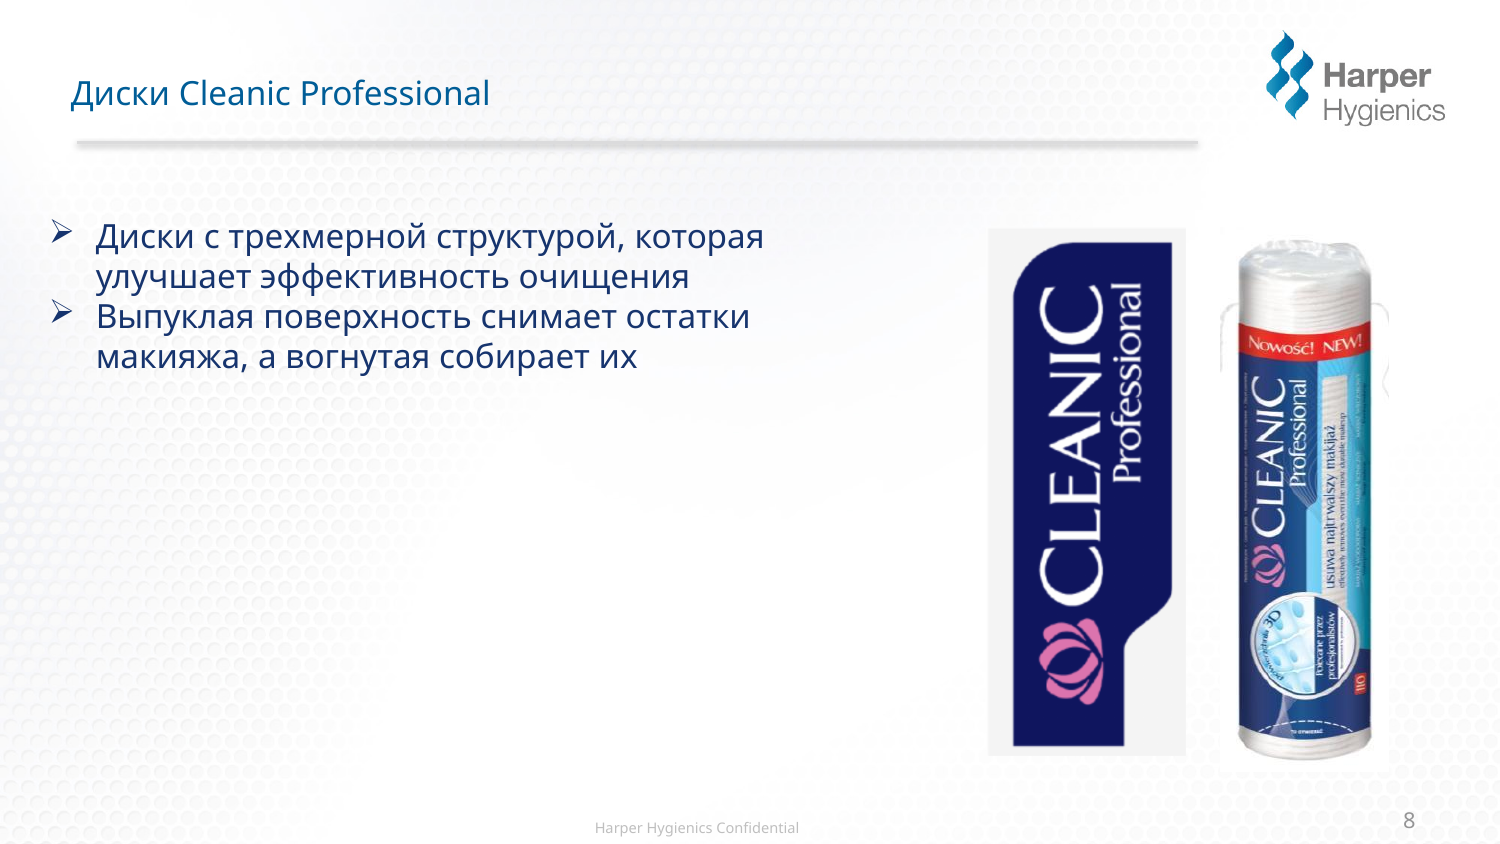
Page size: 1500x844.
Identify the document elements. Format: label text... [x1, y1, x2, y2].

picture [0, 0, 1500, 844]
text_box Диски с трехмерной структурой, которая улучшает эффективность очищения Выпуклая поверхность снимает остатки макияжа, а вогнутая собирает их [34, 208, 785, 543]
title Диски Cleanic Professional [55, 35, 1235, 154]
slide_number 8 [1317, 798, 1431, 844]
footer Harper Hygienics Confidential [520, 798, 875, 844]
